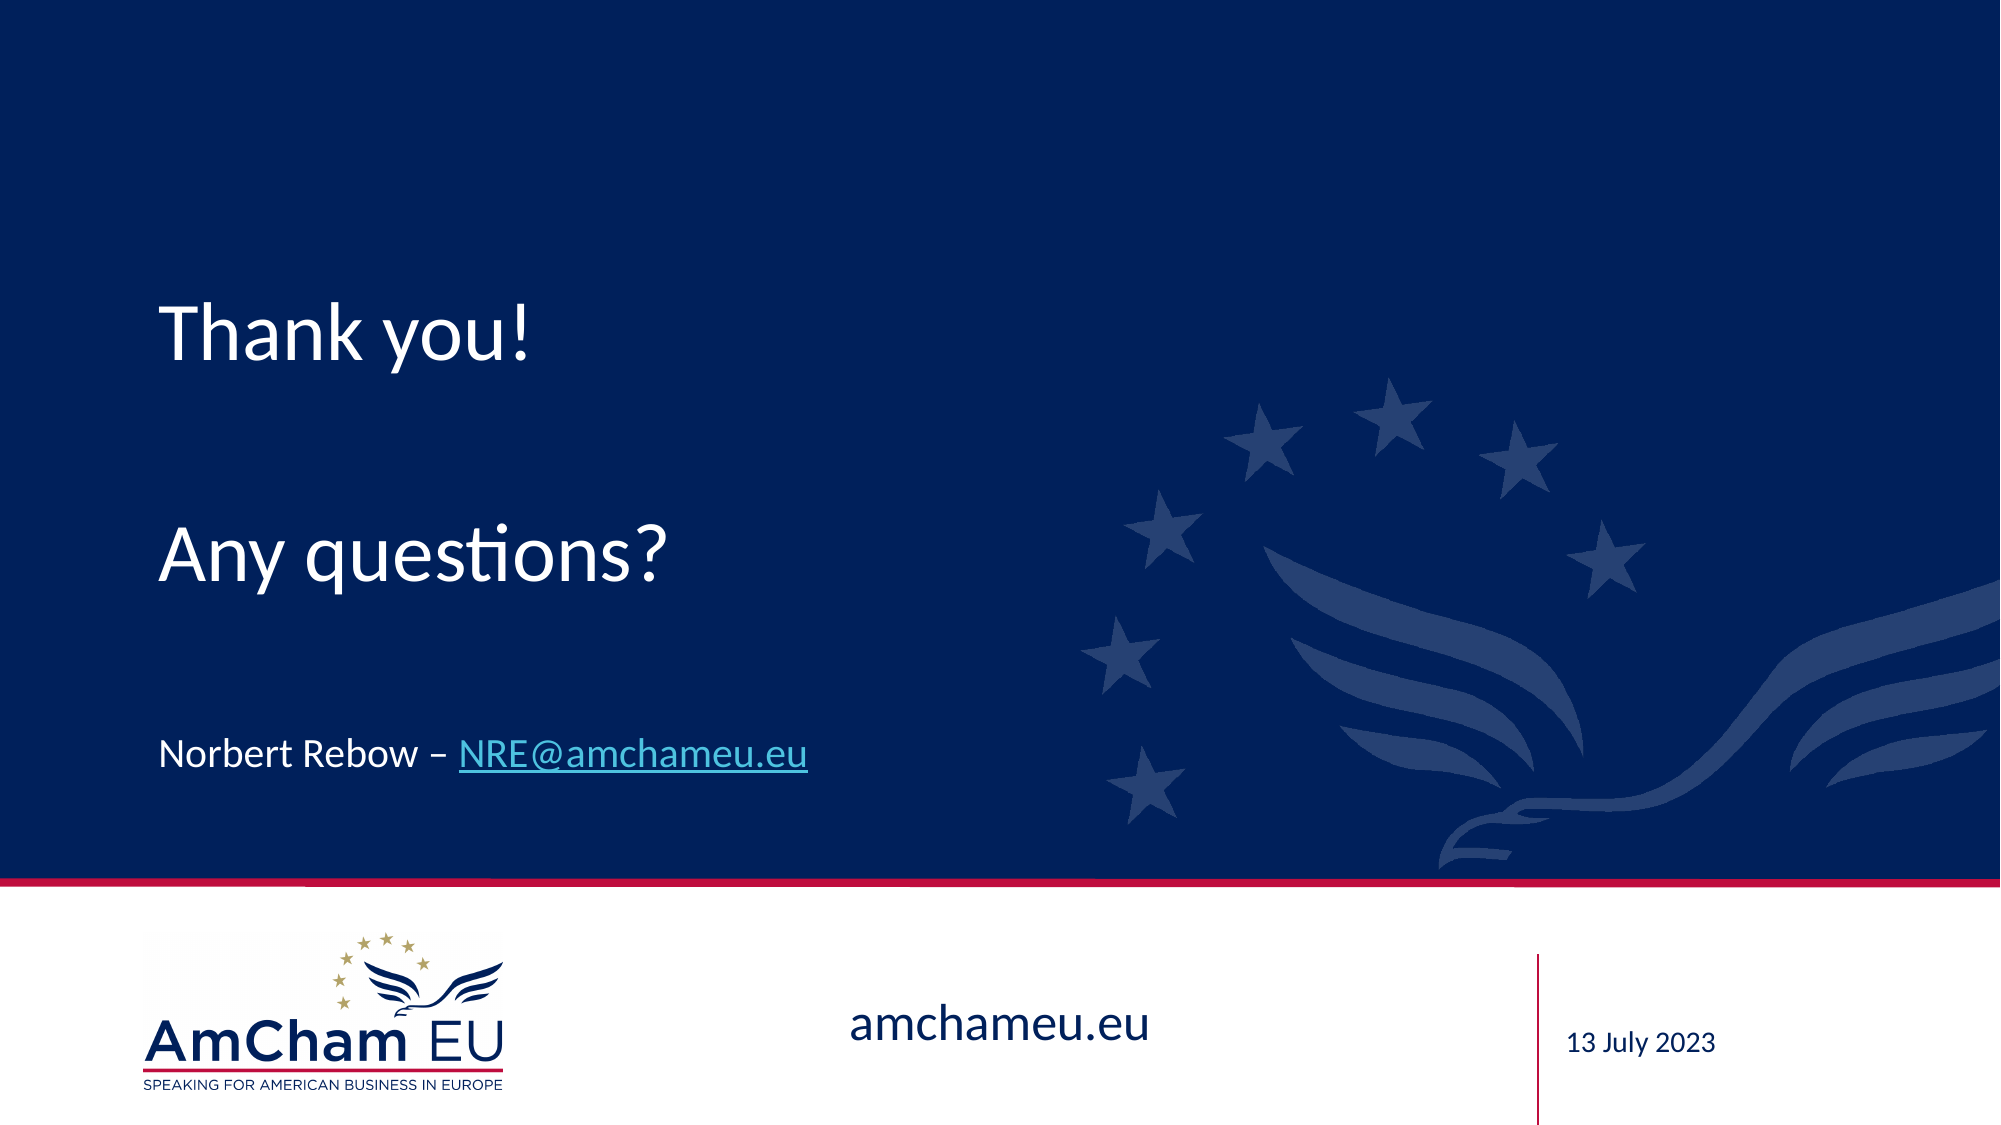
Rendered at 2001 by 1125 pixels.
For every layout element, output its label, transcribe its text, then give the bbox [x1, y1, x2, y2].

picture [143, 932, 503, 1090]
list 13 July 2023 [1565, 1018, 2000, 1067]
list Thank you! Any questions? Norbert Rebow – NRE@amchameu.eu [143, 280, 1547, 542]
